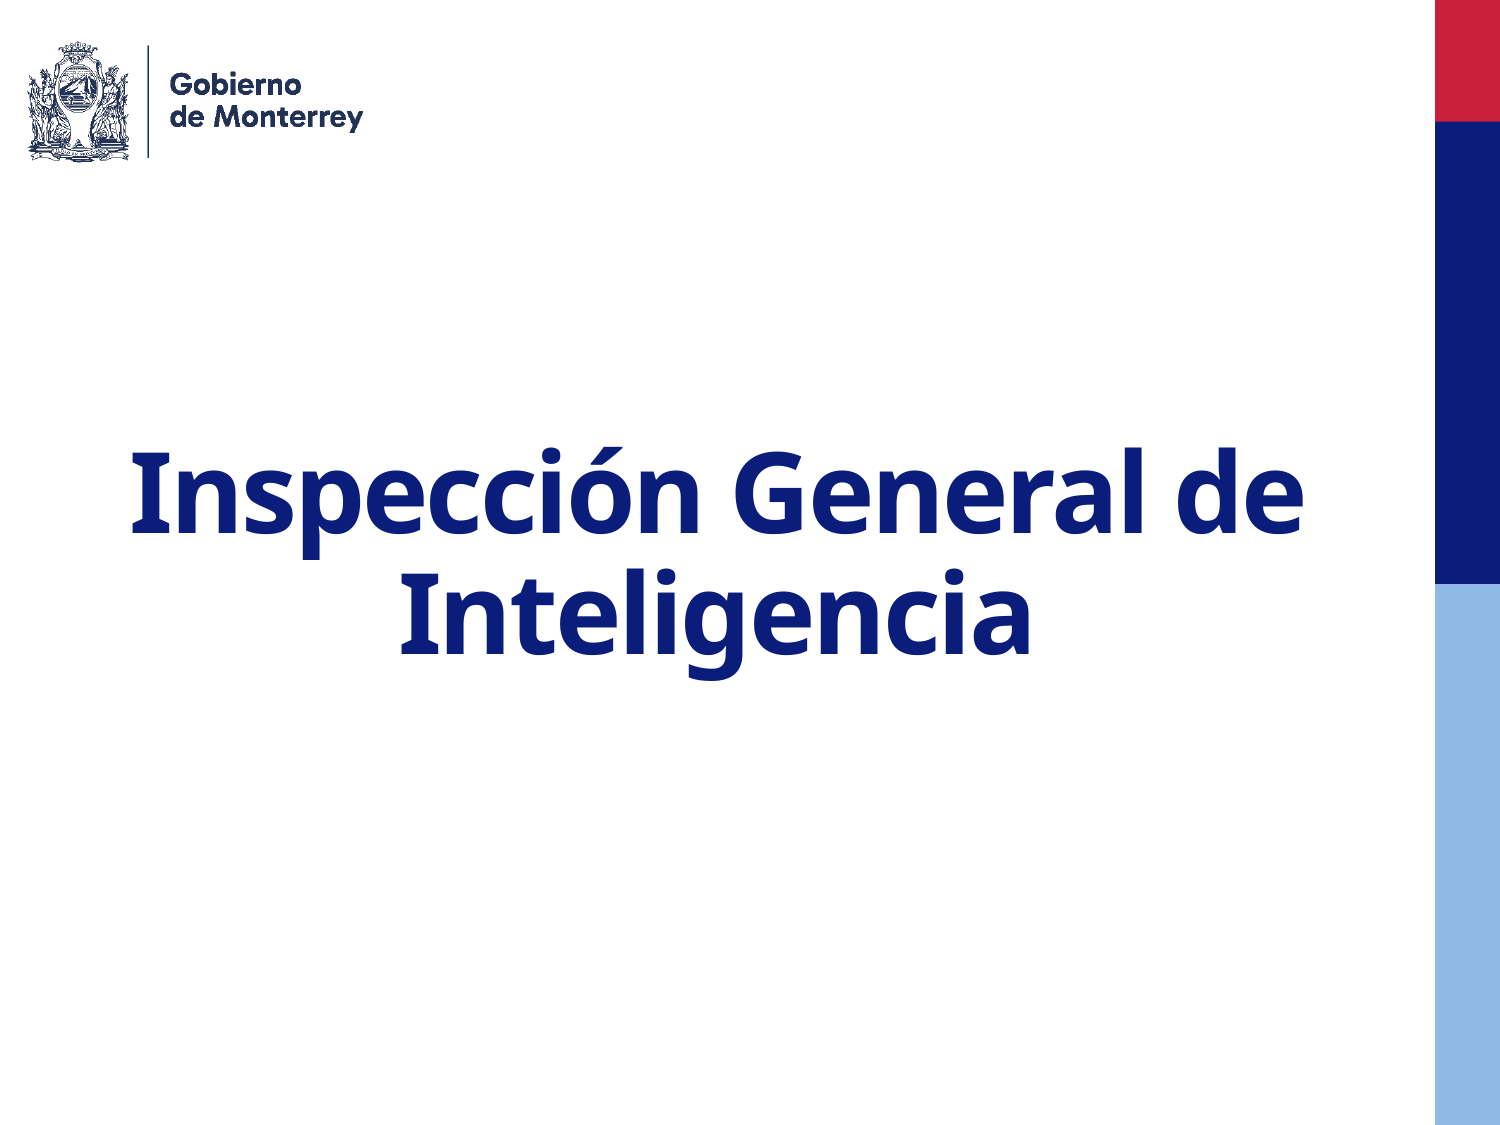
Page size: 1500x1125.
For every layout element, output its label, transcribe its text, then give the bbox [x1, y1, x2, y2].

text_box Inspección General de Inteligencia [0, 429, 1435, 687]
picture [17, 30, 373, 173]
